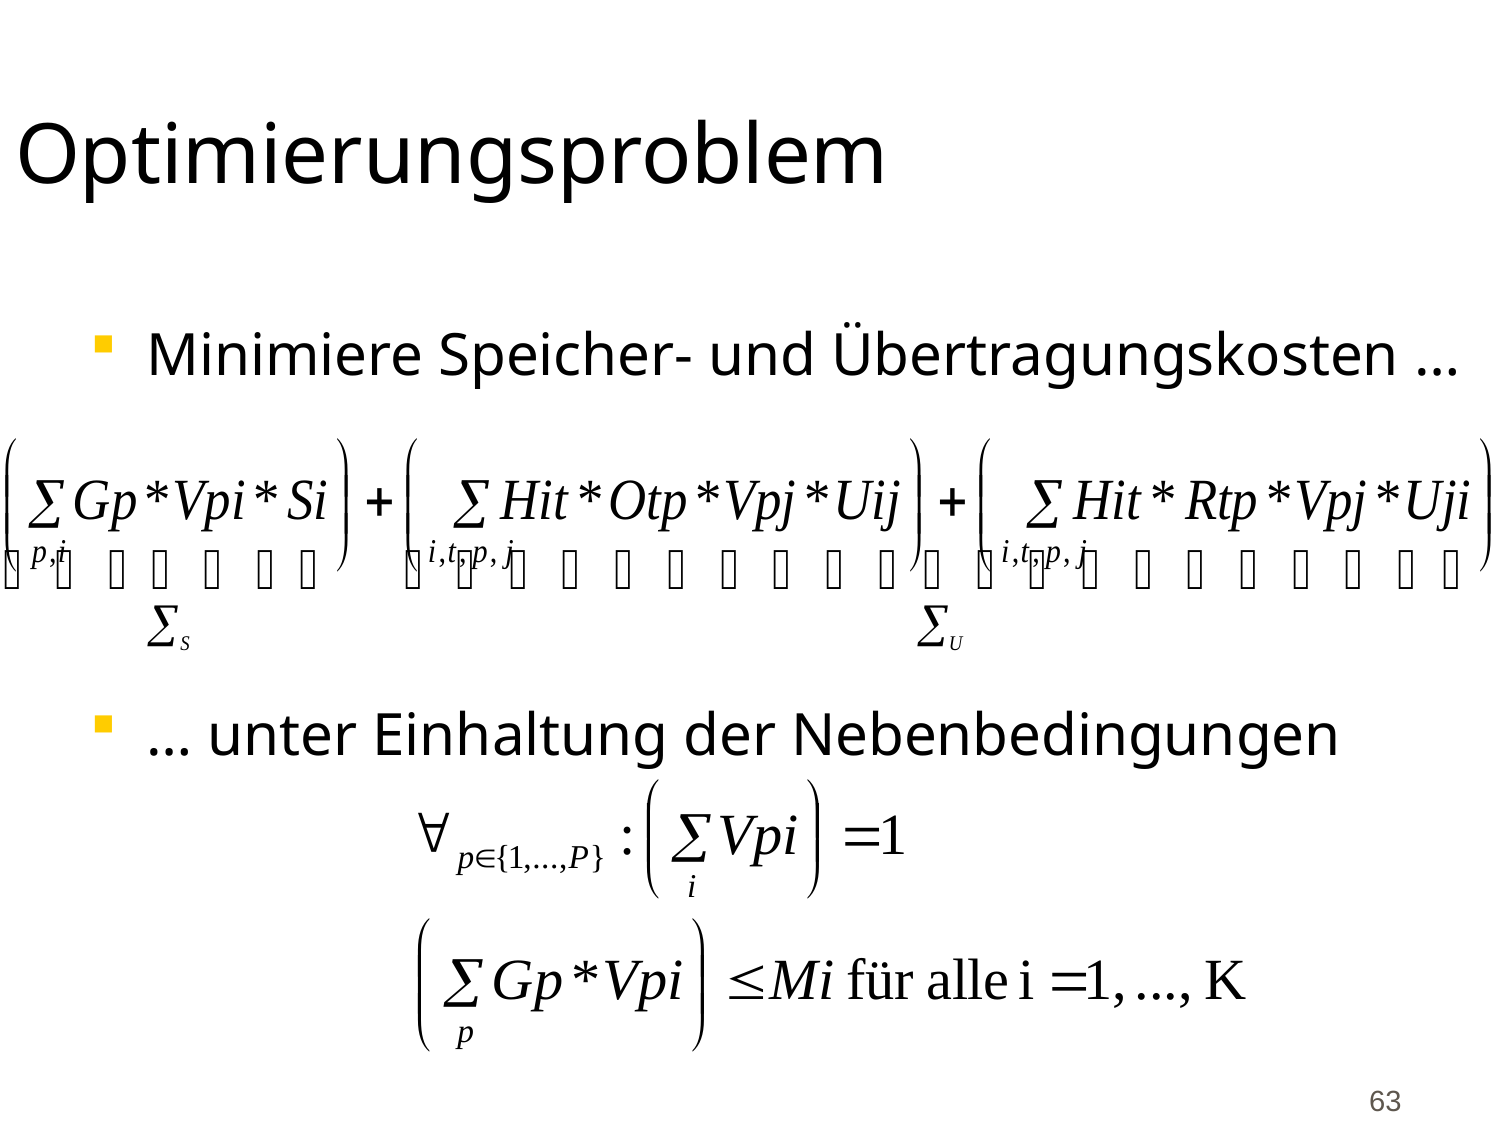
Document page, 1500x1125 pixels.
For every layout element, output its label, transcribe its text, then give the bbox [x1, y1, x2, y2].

list Minimiere Speicher- und Übertragungskosten … … unter Einhaltung der Nebenbedingungen [74, 663, 1500, 994]
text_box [0, 432, 1500, 656]
title Optimierungsproblem [0, 0, 1500, 209]
list Minimiere Speicher- und Übertragungskosten … … unter Einhaltung der Nebenbedingungen [74, 309, 1500, 431]
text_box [412, 912, 1253, 1059]
slide_number 63 [1269, 1049, 1417, 1125]
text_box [407, 774, 906, 905]
